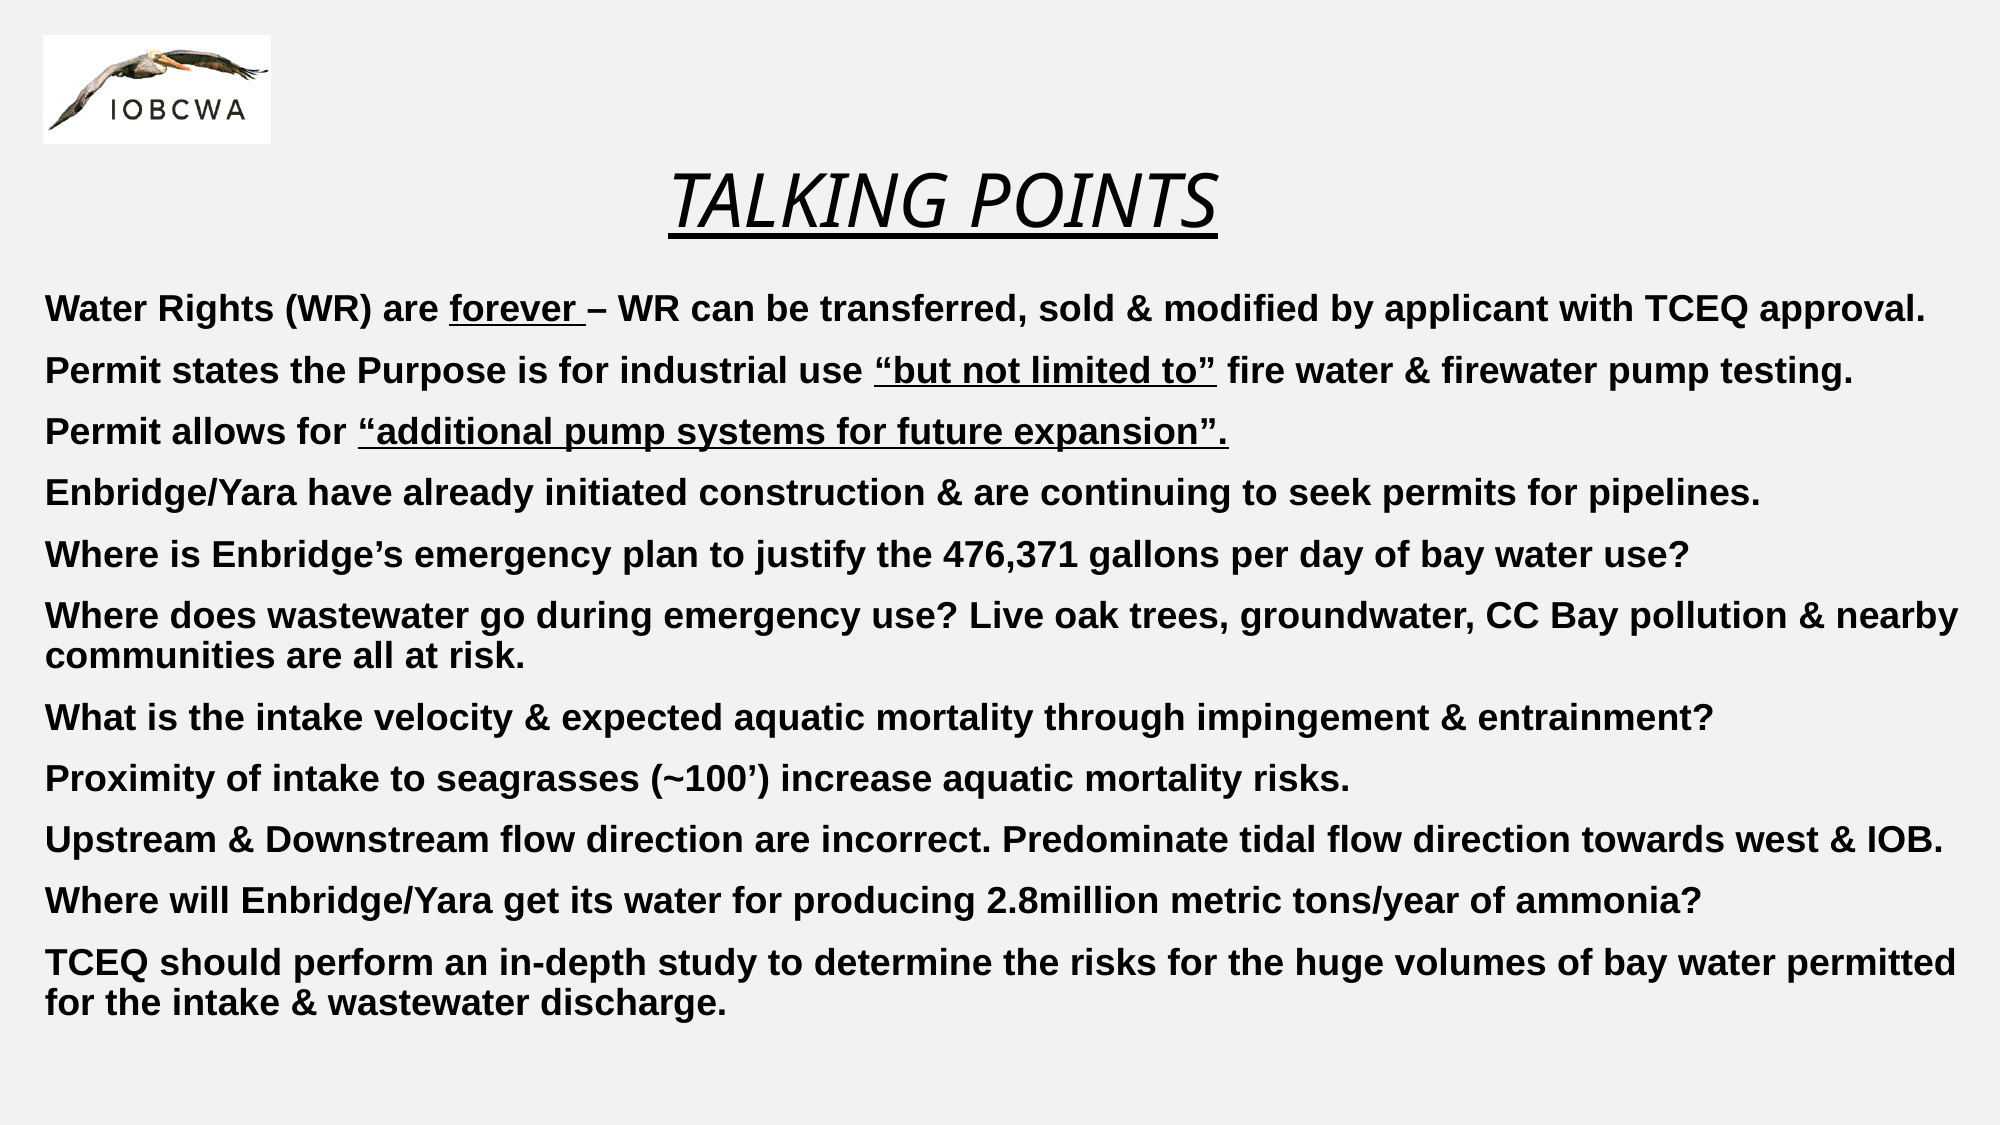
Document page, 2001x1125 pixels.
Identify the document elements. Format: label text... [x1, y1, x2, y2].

text_box Water Rights (WR) are forever – WR can be transferred, sold & modified by applicant with TCEQ approval. Permit states the Purpose is for industrial use “but not limited to” fire water & firewater pump testing. Permit allows for “additional pump systems for future expansion”. Enbridge/Yara have already initiated construction & are continuing to seek permits for pipelines. Where is Enbridge’s emergency plan to justify the 476,371 gallons per day of bay water use? Where does wastewater go during emergency use? Live oak trees, groundwater, CC Bay pollution & nearby communities are all at risk. What is the intake velocity & expected aquatic mortality through impingement & entrainment? Proximity of intake to seagrasses (~100’) increase aquatic mortality risks. Upstream & Downstream flow direction are incorrect. Predominate tidal flow direction towards west & IOB. Where will Enbridge/Yara get its water for producing 2.8million metric tons/year of ammonia? TCEQ should perform an in-depth study to determine the risks for the huge volumes of bay water permitted for the intake & wastewater discharge. [29, 282, 1993, 1097]
text_box TALKING POINTS [80, 124, 1806, 282]
picture [43, 35, 271, 144]
